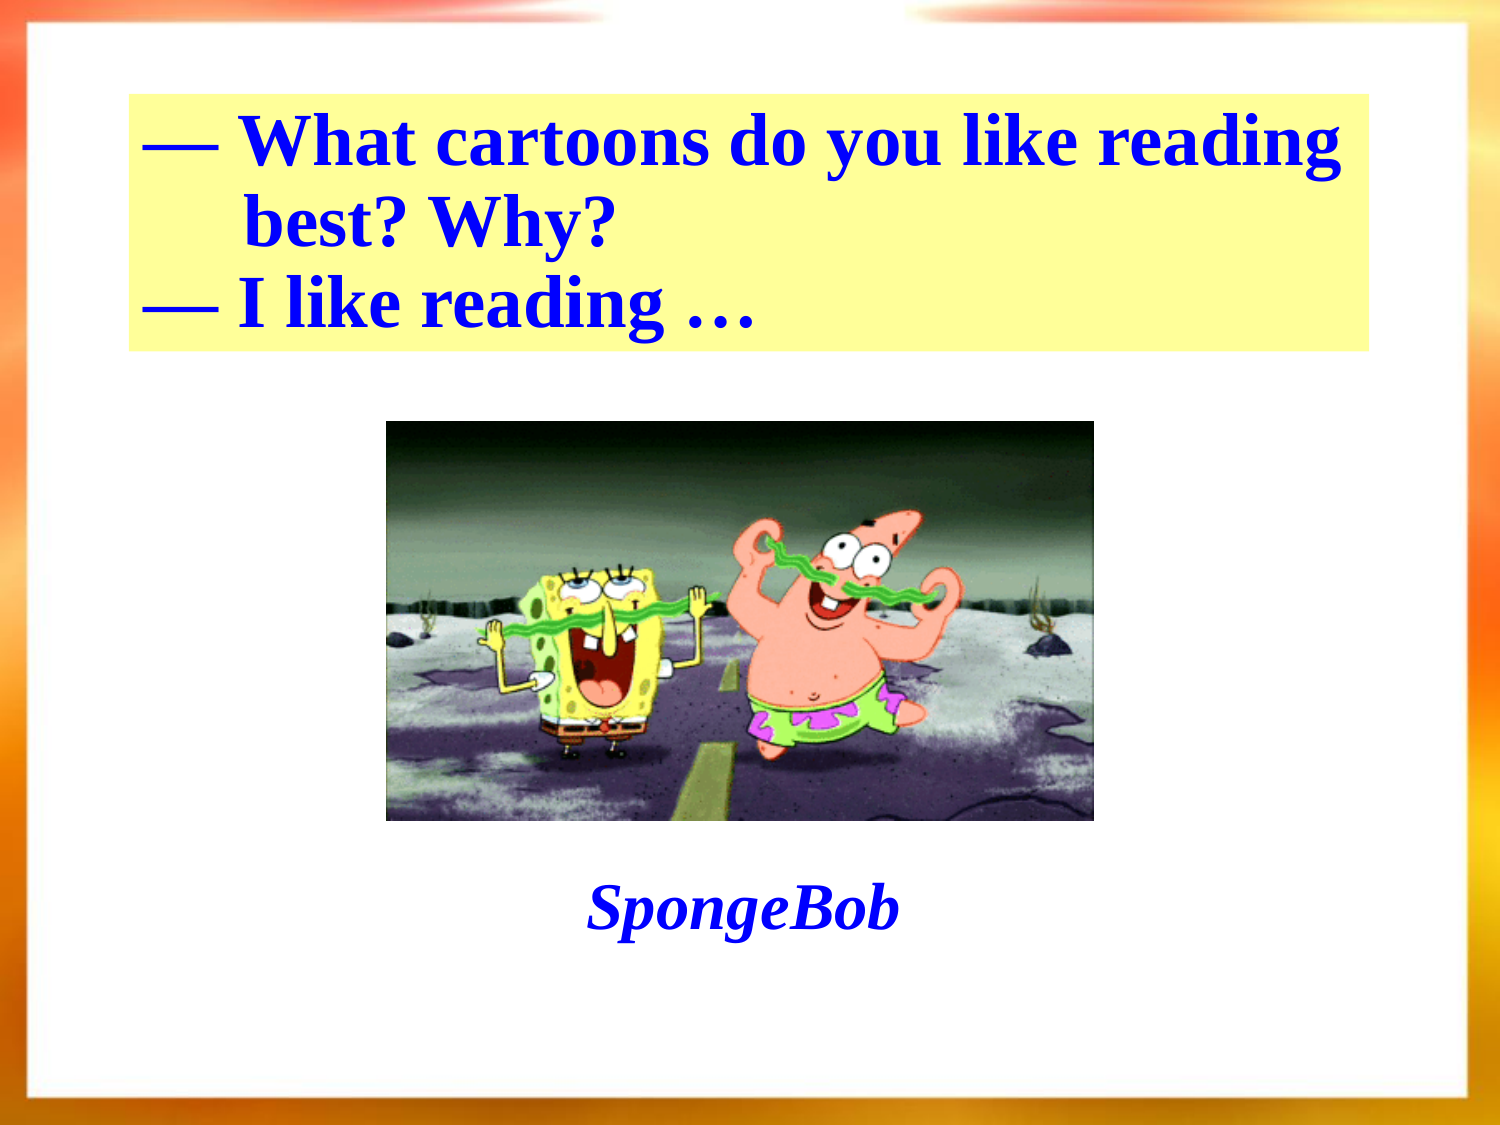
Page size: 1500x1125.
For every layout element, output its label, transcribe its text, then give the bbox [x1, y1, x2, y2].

text_box — What cartoons do you like reading best? Why? — I like reading … [128, 93, 1370, 352]
picture [0, 0, 1500, 1125]
text_box SpongeBob [515, 855, 973, 951]
